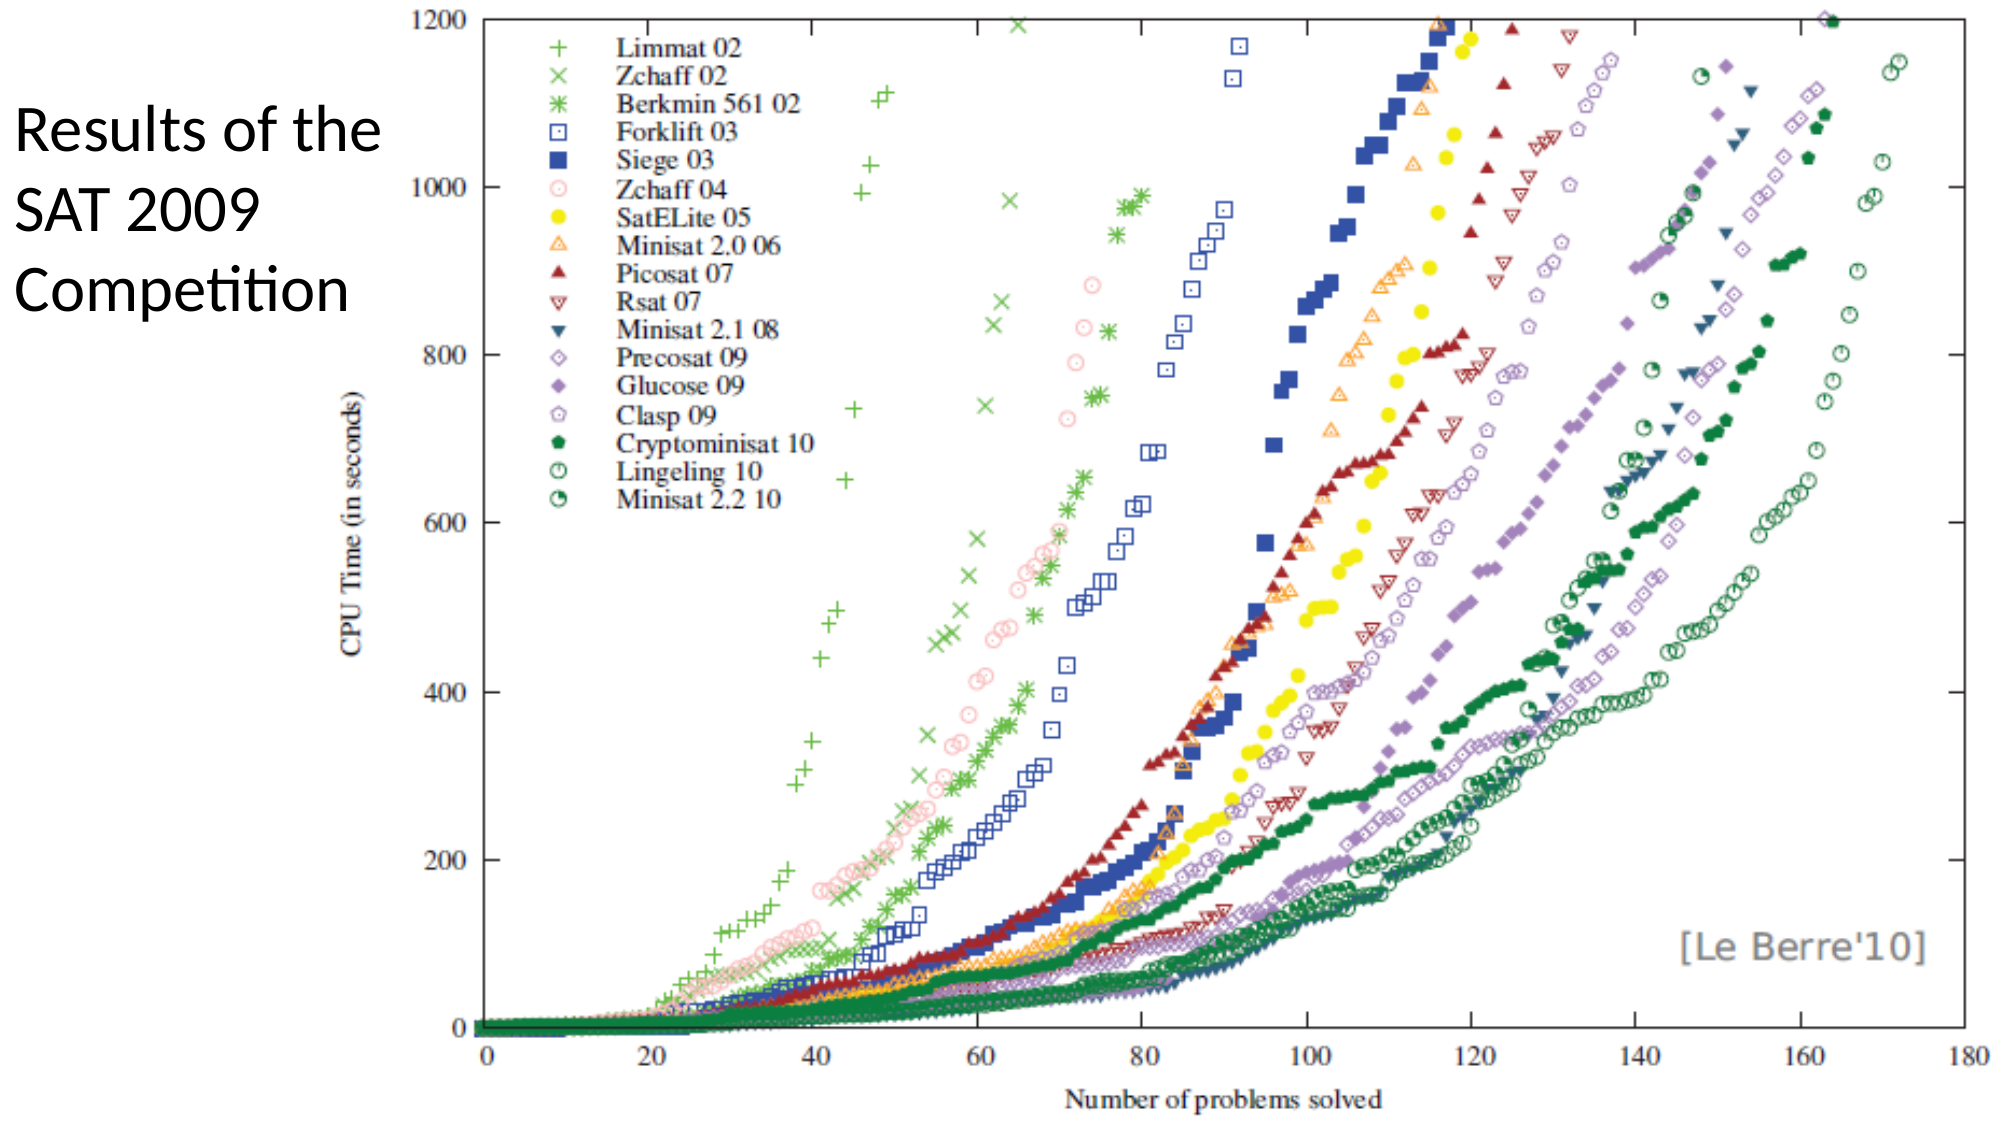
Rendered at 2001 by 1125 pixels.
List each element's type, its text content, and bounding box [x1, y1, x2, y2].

text_box Results of the SAT 2009 Competition [0, 77, 331, 332]
picture [331, 0, 2000, 1125]
